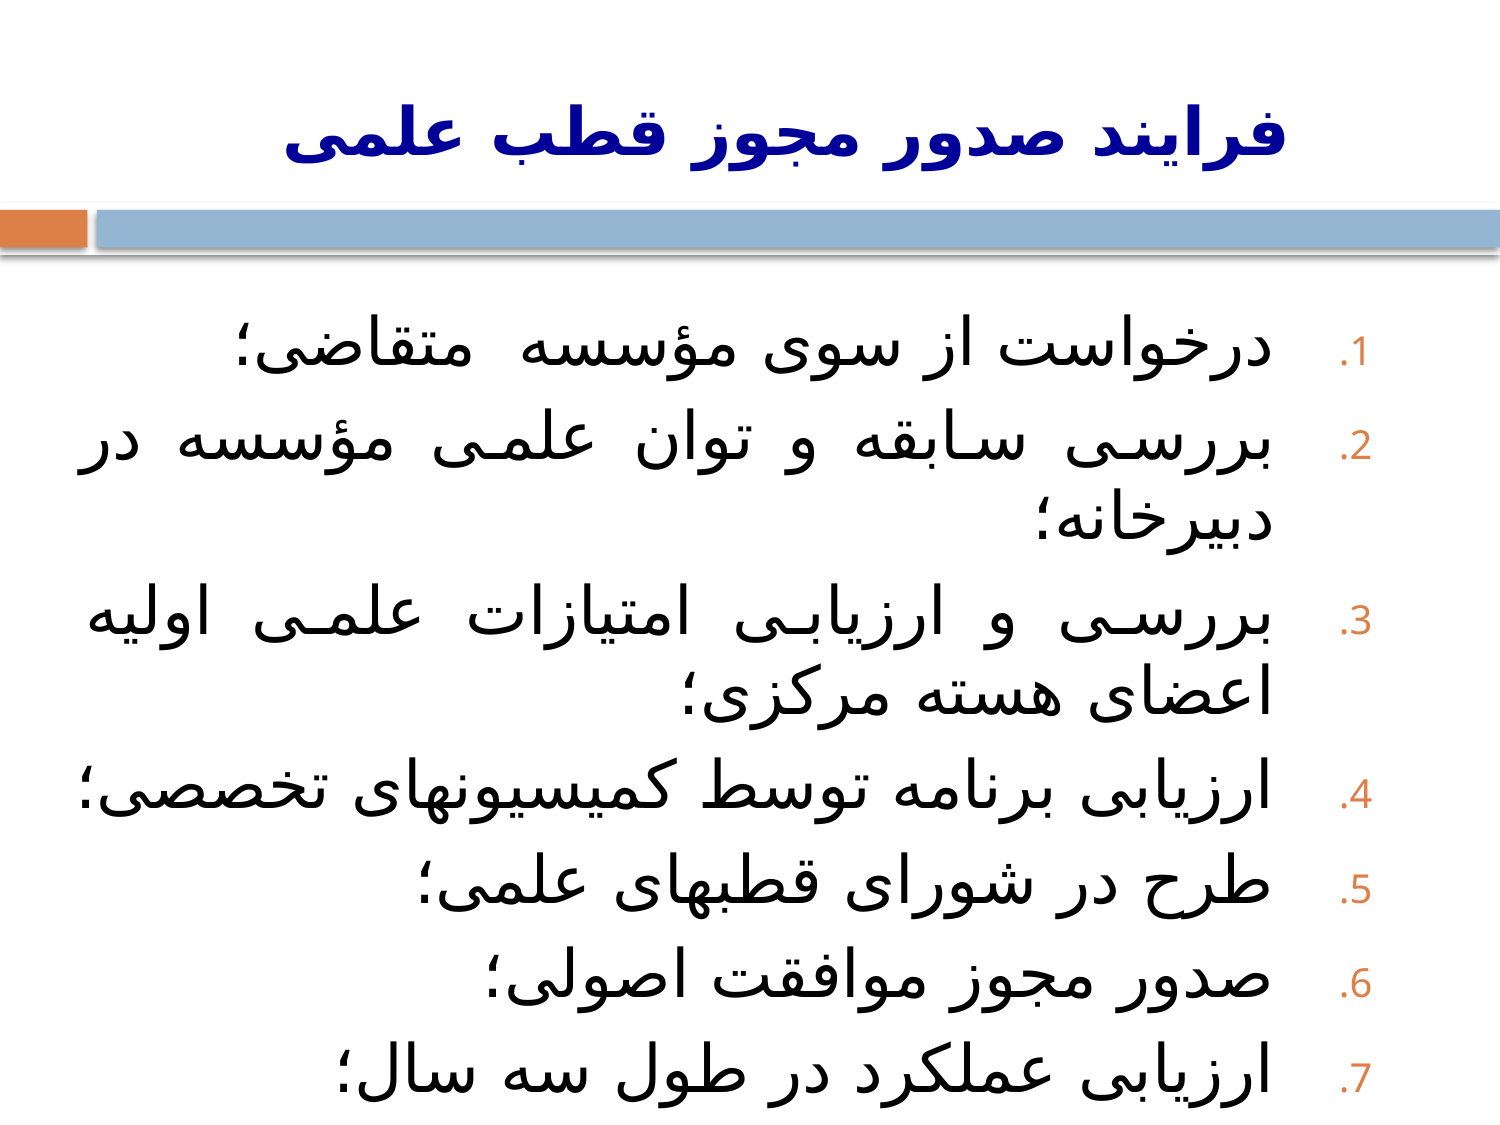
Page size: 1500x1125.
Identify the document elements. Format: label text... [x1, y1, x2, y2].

list درخواست از سوی مؤسسه متقاضی؛ بررسی سابقه و توان علمی مؤسسه در دبیرخانه؛ بررسی و ارزیابی امتیازات علمی اولیه اعضای هسته مرکزی؛ ارزیابی برنامه توسط کمیسیونهای تخصصی؛ طرح در شورای قطبهای علمی؛ صدور مجوز موافقت اصولی؛ ارزیابی عملکرد در طول سه سال؛ صدور مجوز قطعی. [52, 290, 1391, 1095]
title فرایند صدور مجوز قطب علمی [100, 46, 1451, 212]
